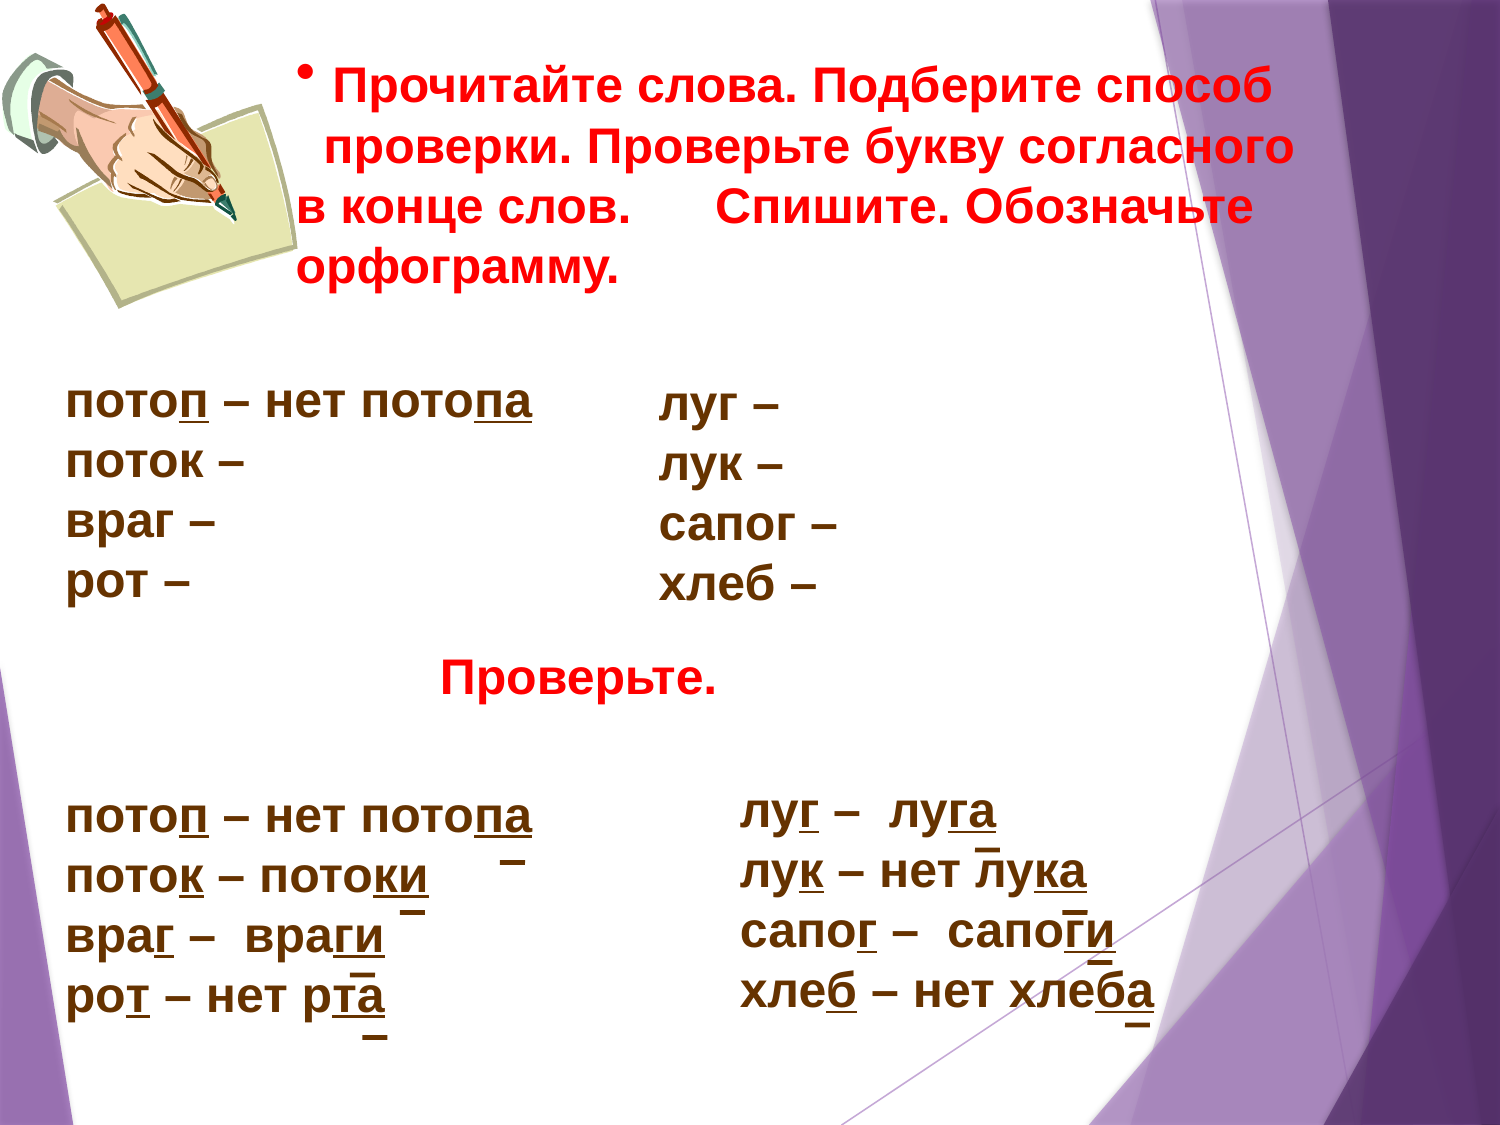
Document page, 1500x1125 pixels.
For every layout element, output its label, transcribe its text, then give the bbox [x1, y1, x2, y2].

text_box Проверьте. [424, 637, 888, 712]
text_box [724, 769, 1263, 1026]
text_box Прочитайте слова. Подберите способ проверки. Проверьте букву согласного в конце слов. Спишите. Обозначьте орфограмму. [307, 36, 1344, 302]
text_box луг – лук – сапог – хлеб – [643, 363, 1407, 618]
picture [0, 0, 304, 315]
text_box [49, 774, 813, 1038]
text_box потоп – нет потопа поток – враг – рот – [49, 360, 813, 616]
